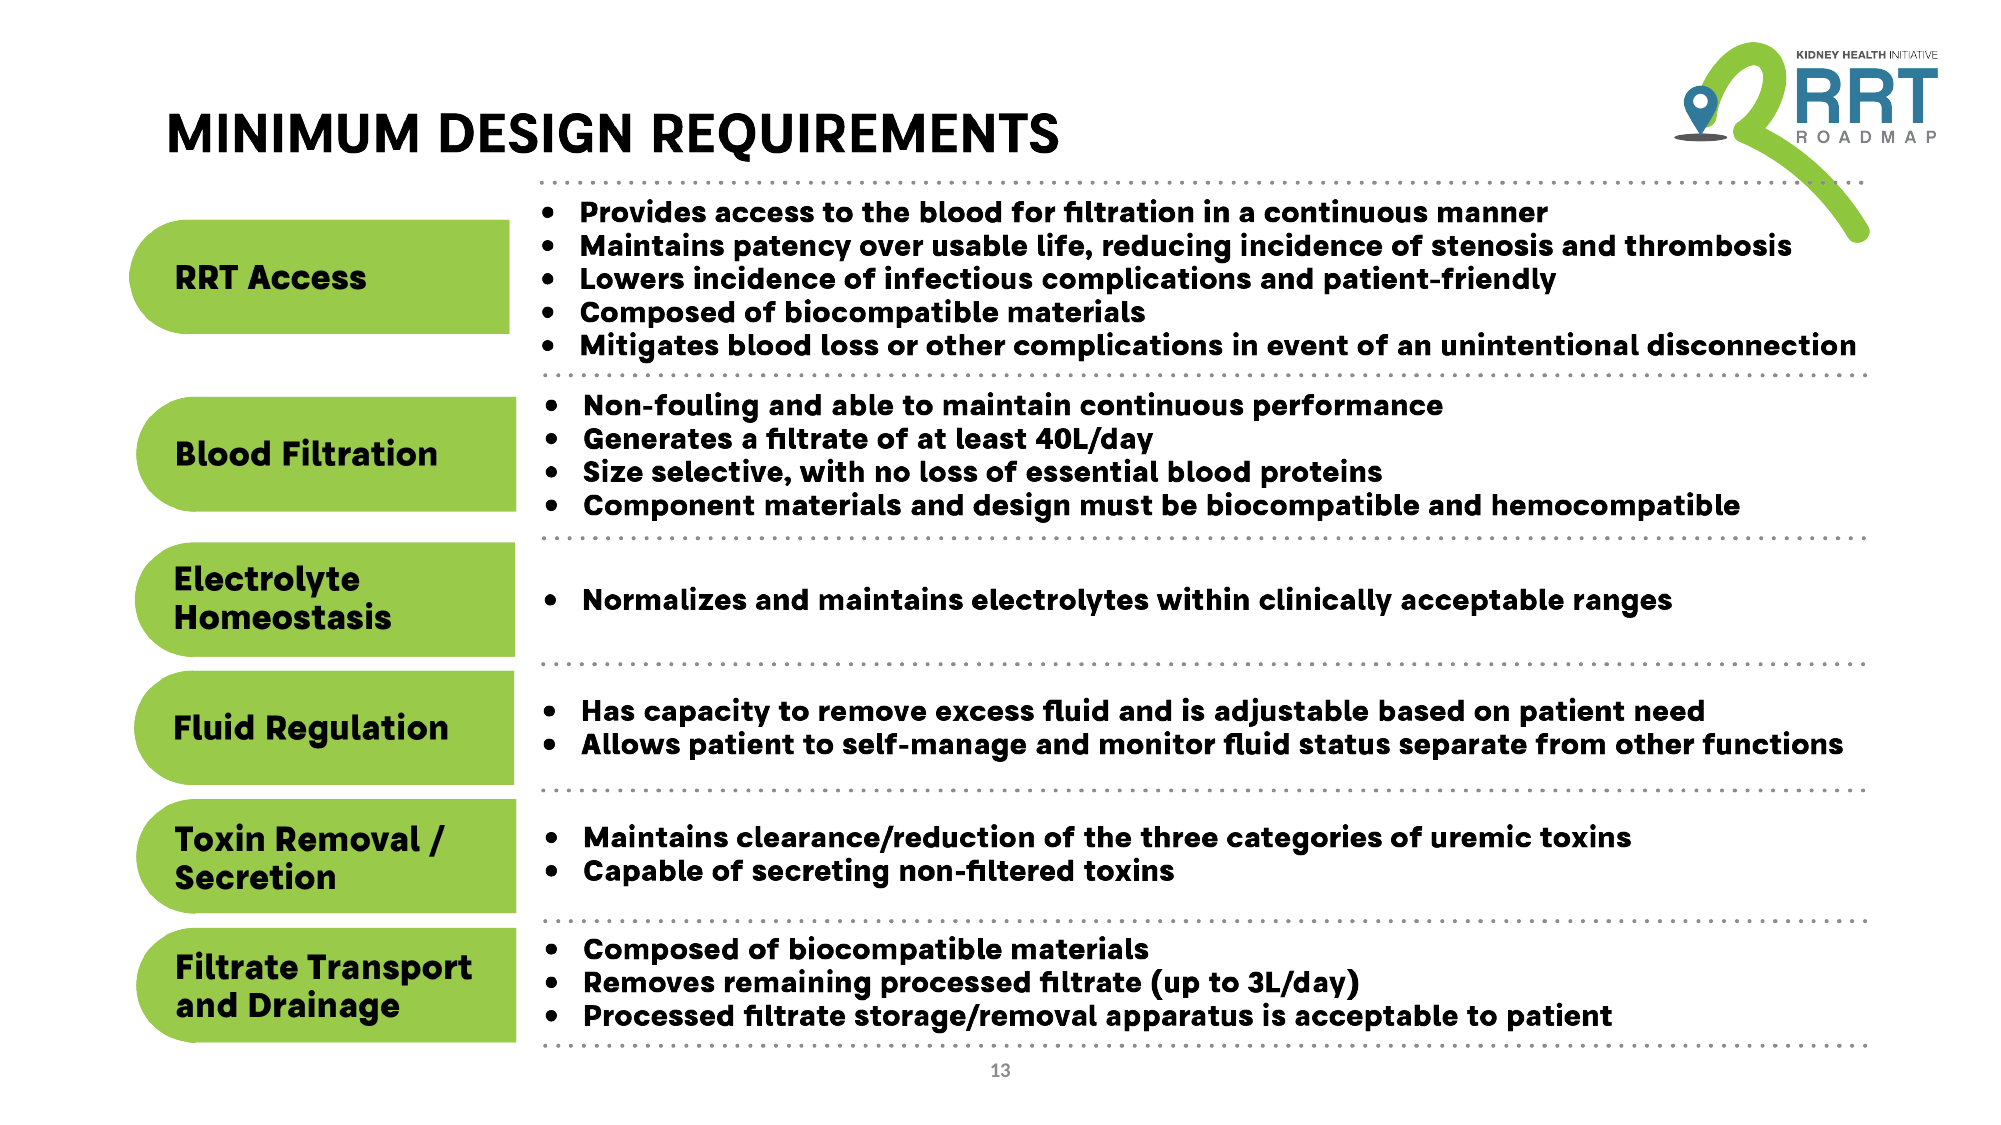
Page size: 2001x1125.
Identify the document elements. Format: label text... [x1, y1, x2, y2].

picture [1674, 42, 1938, 243]
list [115, 89, 1890, 1073]
slide_number 13 [886, 1073, 1114, 1100]
